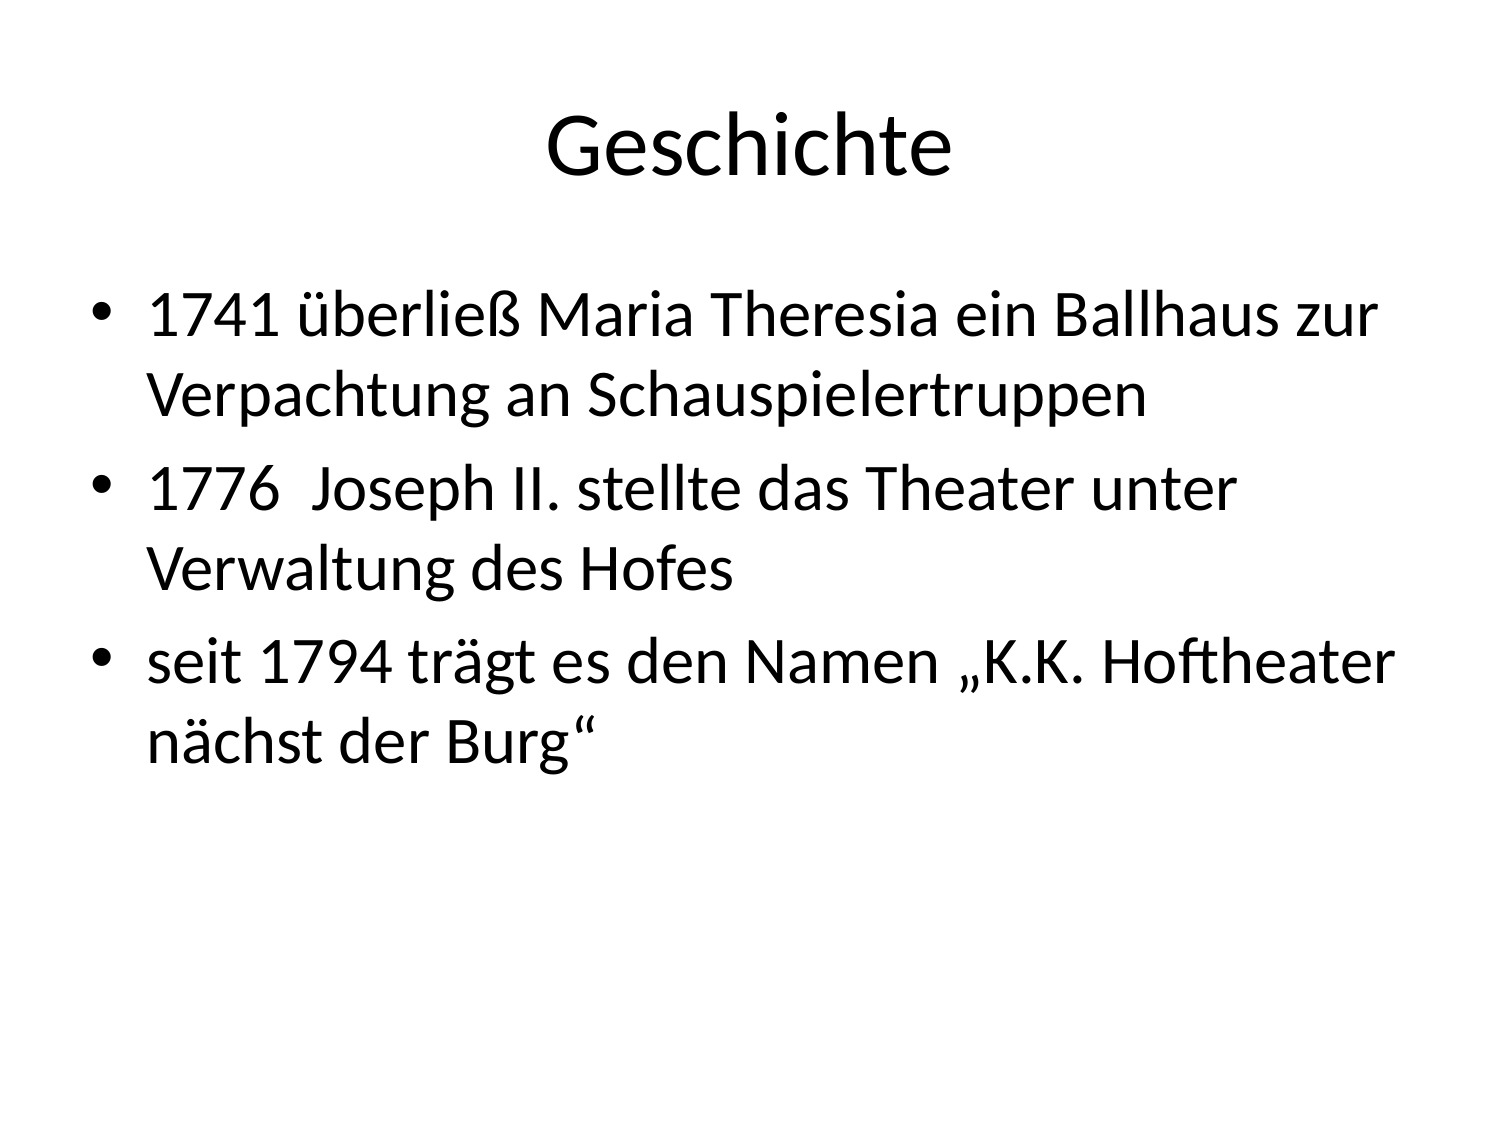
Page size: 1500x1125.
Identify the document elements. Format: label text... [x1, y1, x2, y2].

title Geschichte [75, 45, 1425, 233]
list 1741 überließ Maria Theresia ein Ballhaus zur Verpachtung an Schauspielertruppen 1776 Joseph II. stellte das Theater unter Verwaltung des Hofes seit 1794 trägt es den Namen „K.K. Hoftheater nächst der Burg“ [75, 262, 1425, 1005]
